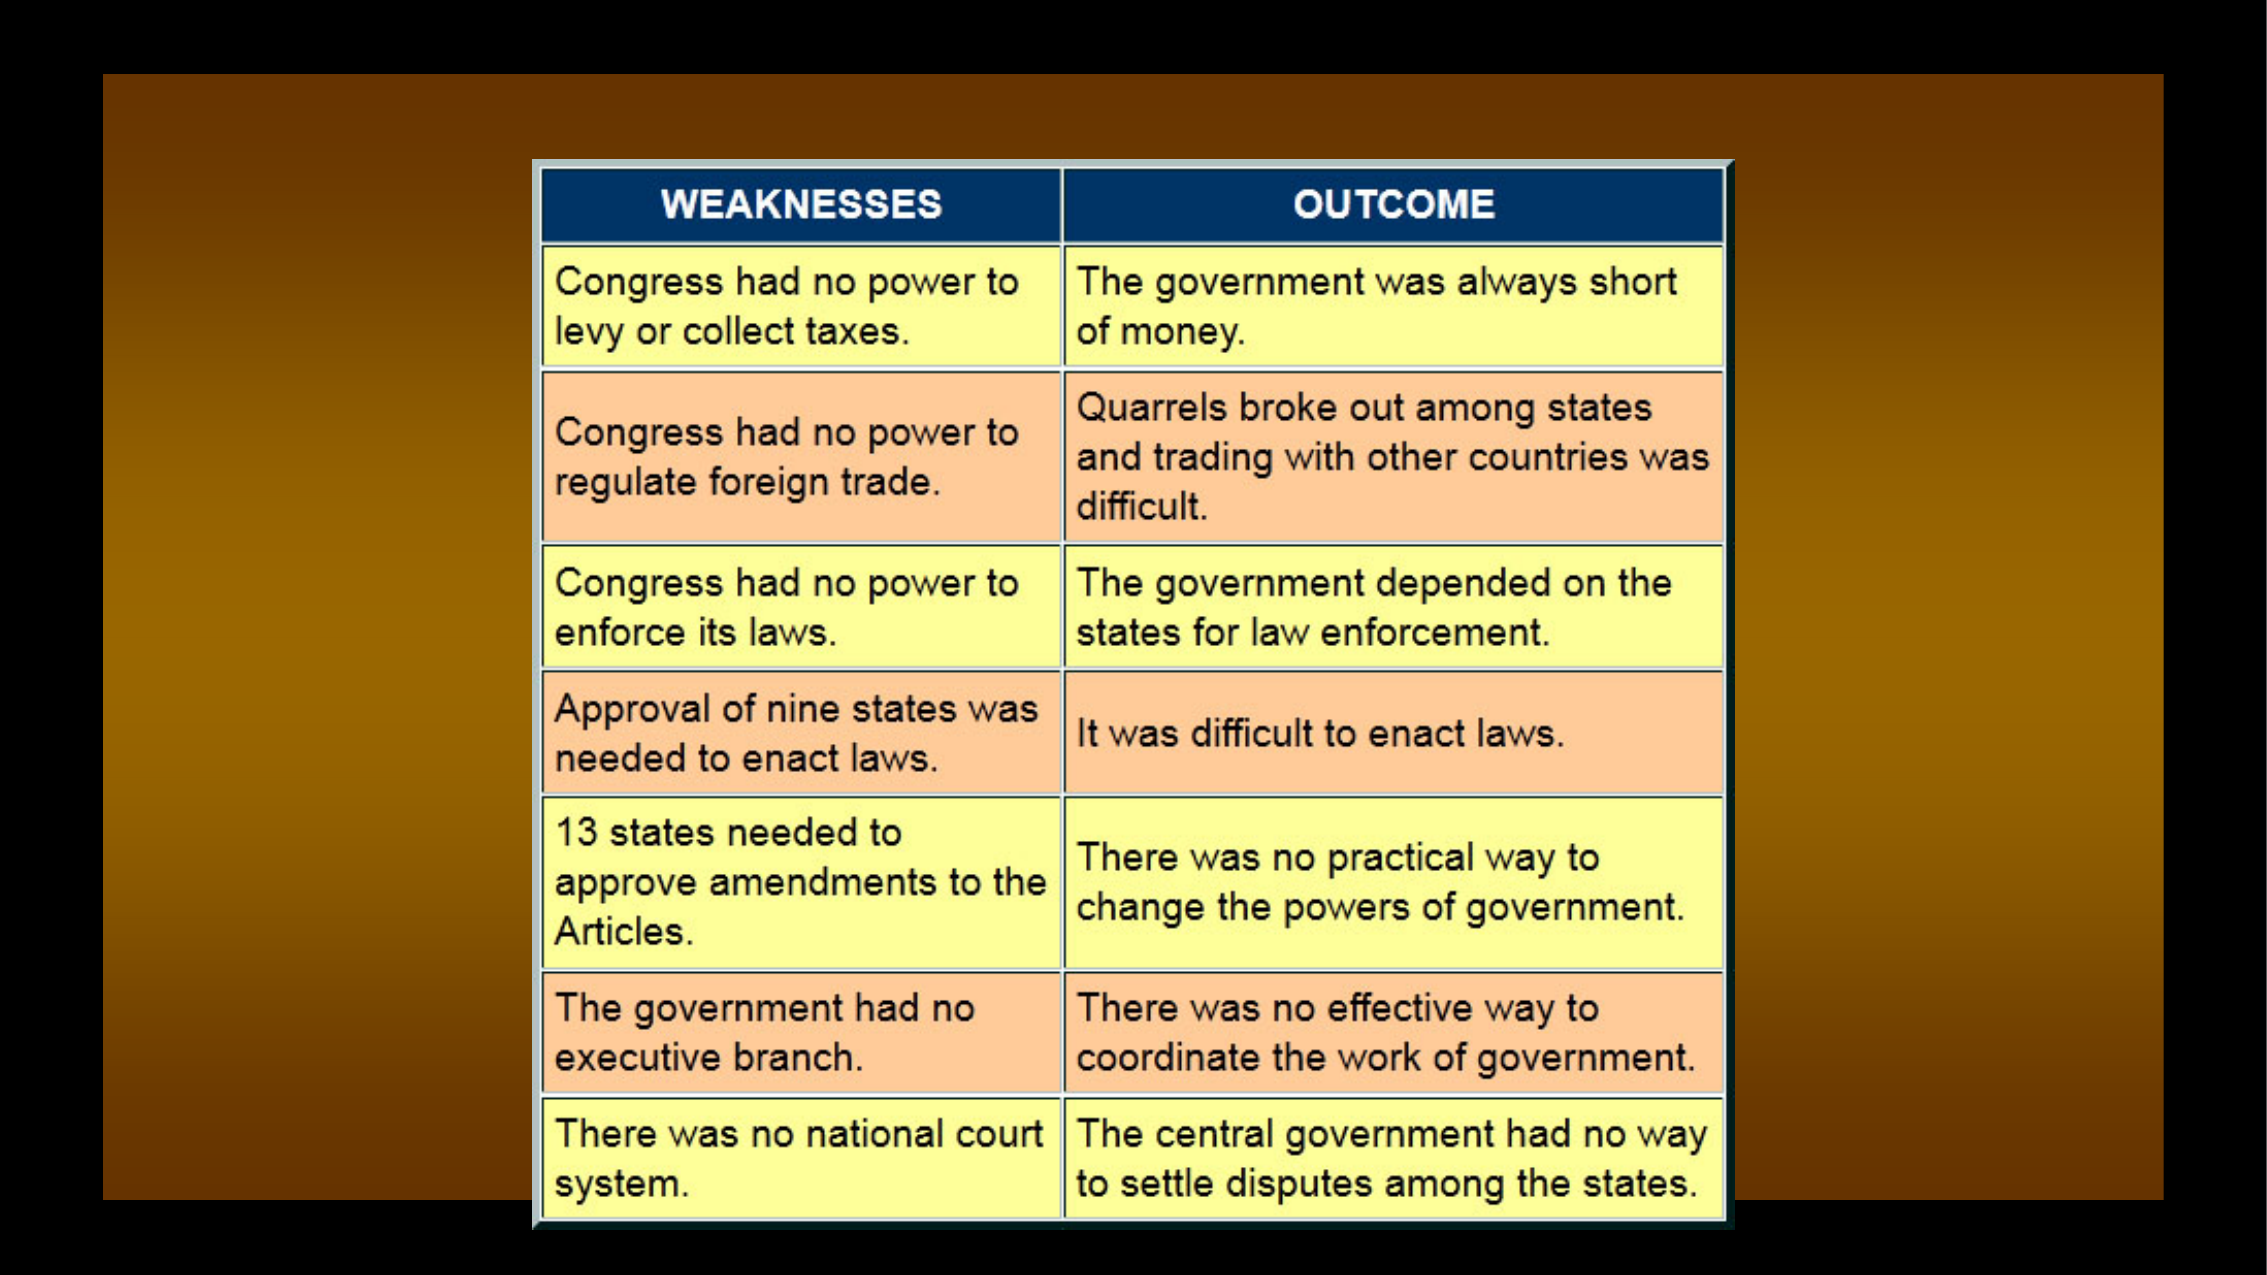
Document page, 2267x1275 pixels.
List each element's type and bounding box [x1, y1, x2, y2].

picture [103, 74, 2164, 1200]
list [531, 159, 1735, 1231]
